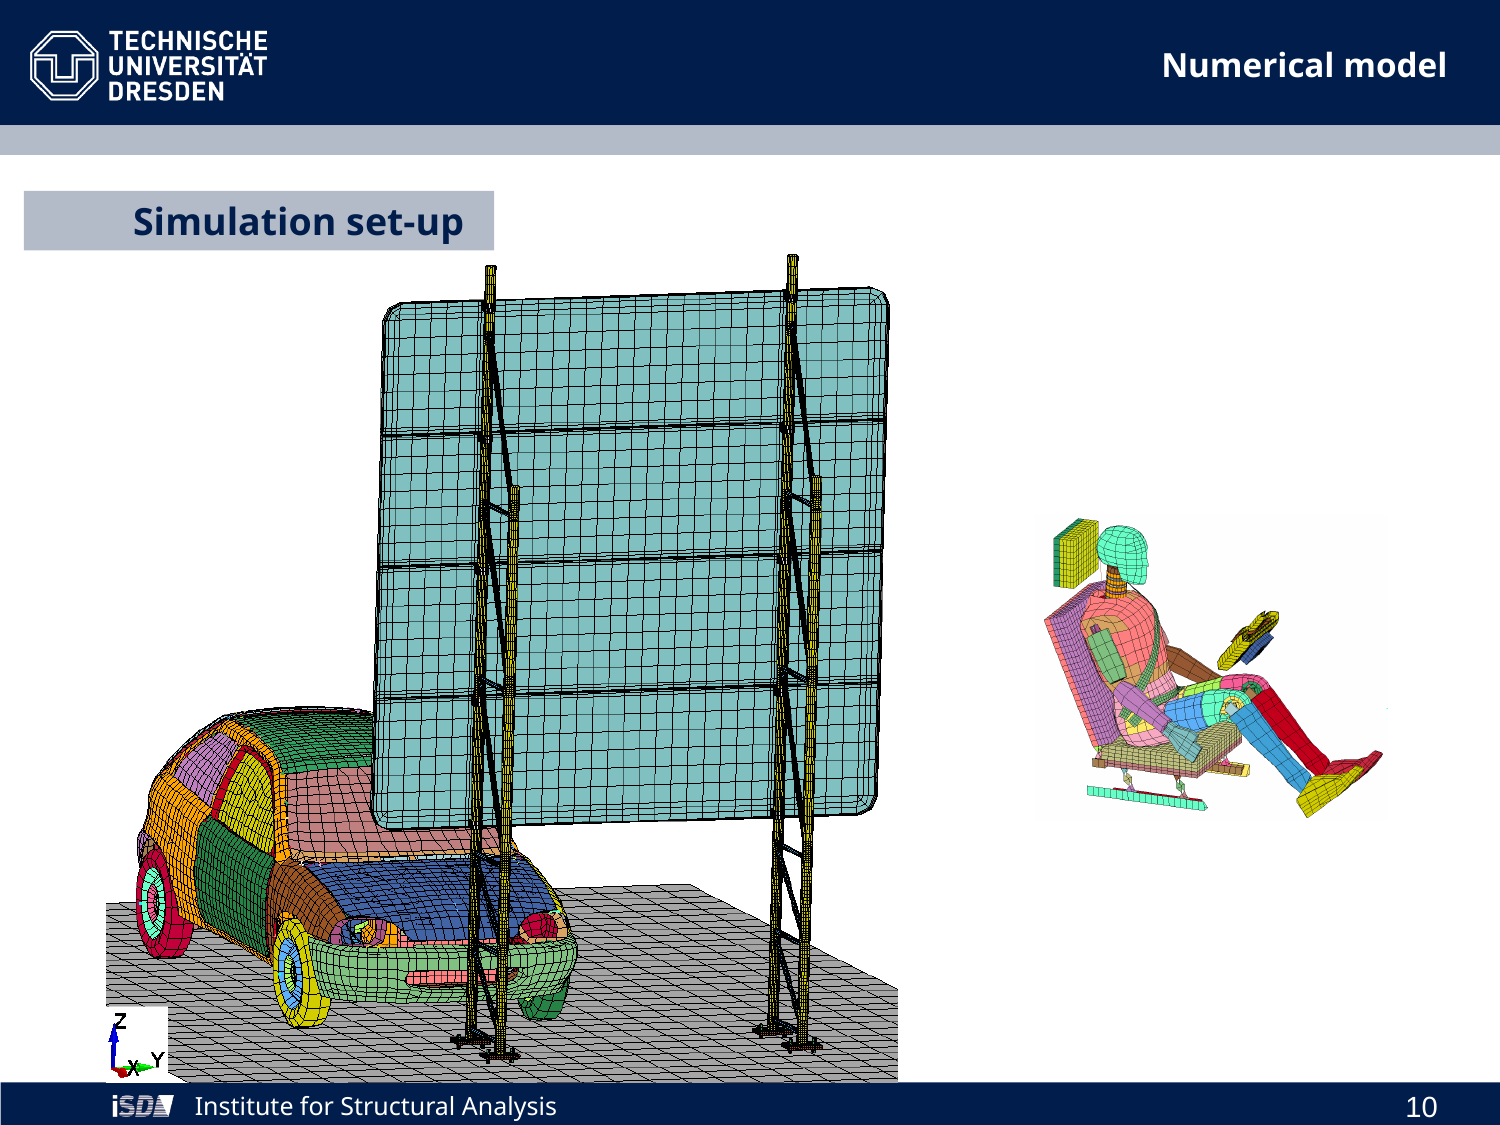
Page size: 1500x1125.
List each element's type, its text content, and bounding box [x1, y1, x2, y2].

footer Institute for Structural Analysis [194, 1089, 1436, 1125]
text_box Numerical model [696, 36, 1463, 100]
picture [29, 30, 267, 101]
slide_number 10 [1131, 1080, 1454, 1115]
picture [1034, 514, 1388, 822]
text_box Simulation set-up [23, 190, 495, 251]
picture [109, 1091, 175, 1120]
picture [105, 253, 898, 1083]
